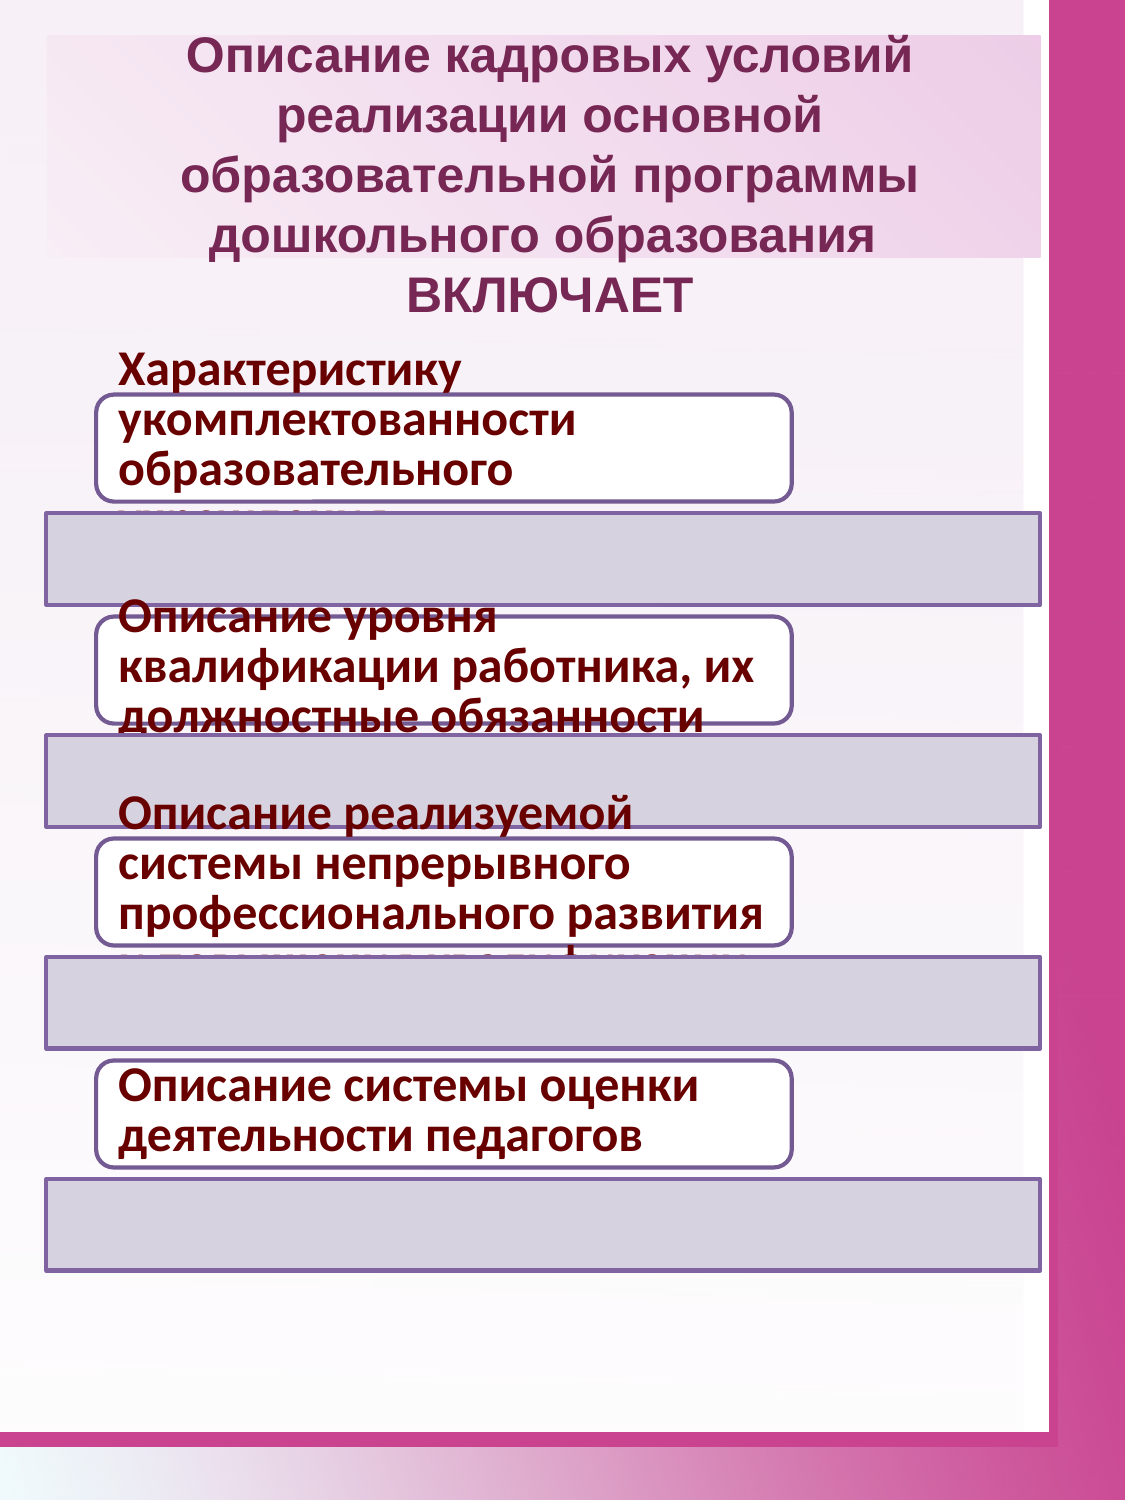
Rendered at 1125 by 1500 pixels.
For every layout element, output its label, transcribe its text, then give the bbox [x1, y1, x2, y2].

text_box Описание кадровых условий реализации основной образовательной программы дошкольного образования ВКЛЮЧАЕТ [87, 257, 1013, 381]
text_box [46, 382, 1041, 1271]
text_box [46, 35, 1041, 258]
picture [0, 0, 1125, 1500]
